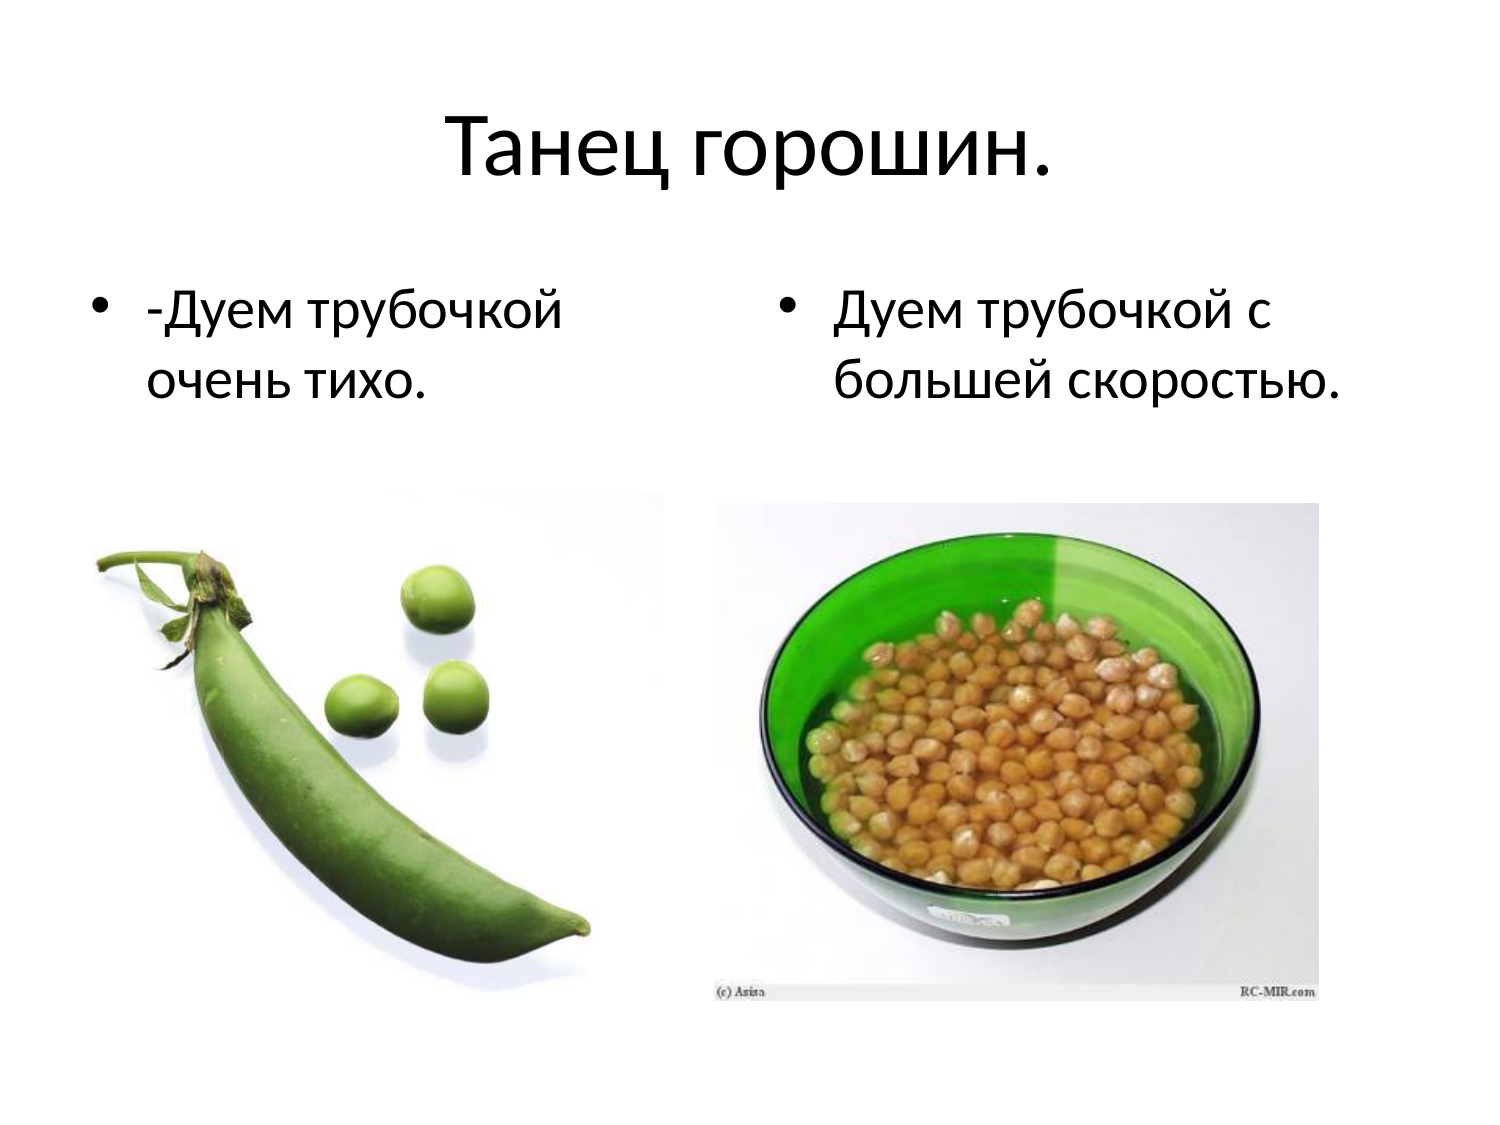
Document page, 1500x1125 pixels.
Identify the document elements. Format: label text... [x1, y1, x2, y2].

picture [714, 503, 1319, 1001]
title Танец горошин. [74, 44, 1426, 233]
list -Дуем трубочкой очень тихо. [74, 262, 738, 1006]
list Дуем трубочкой с большей скоростью. [762, 262, 1426, 1006]
picture [81, 491, 664, 1001]
